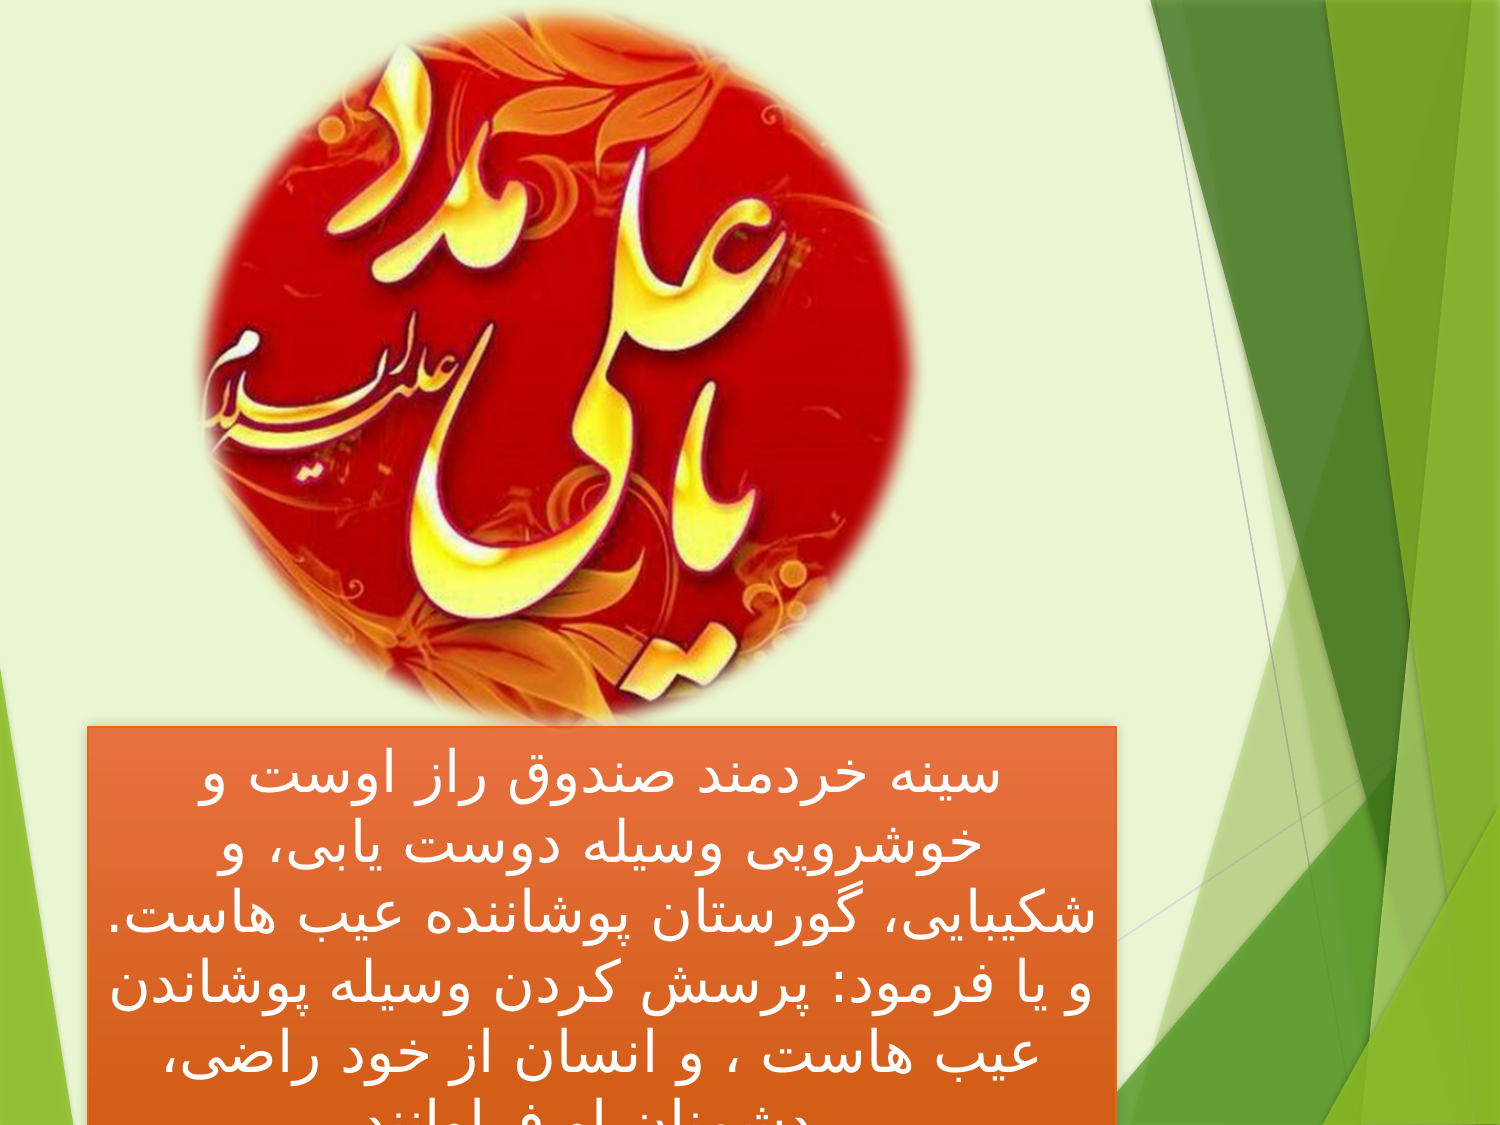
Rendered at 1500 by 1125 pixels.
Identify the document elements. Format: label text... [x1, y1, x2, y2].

text_box سينه خردمند صندوق راز اوست و خوشرويى وسيله دوست يابى، و شكيبايى، گورستان پوشاننده عيب هاست. و يا فرمود: پرسش كردن وسيله پوشاندن عيب هاست ، و انسان از خود راضى، دشمنان او فراوانند. [87, 726, 1117, 1125]
picture [186, 0, 928, 741]
